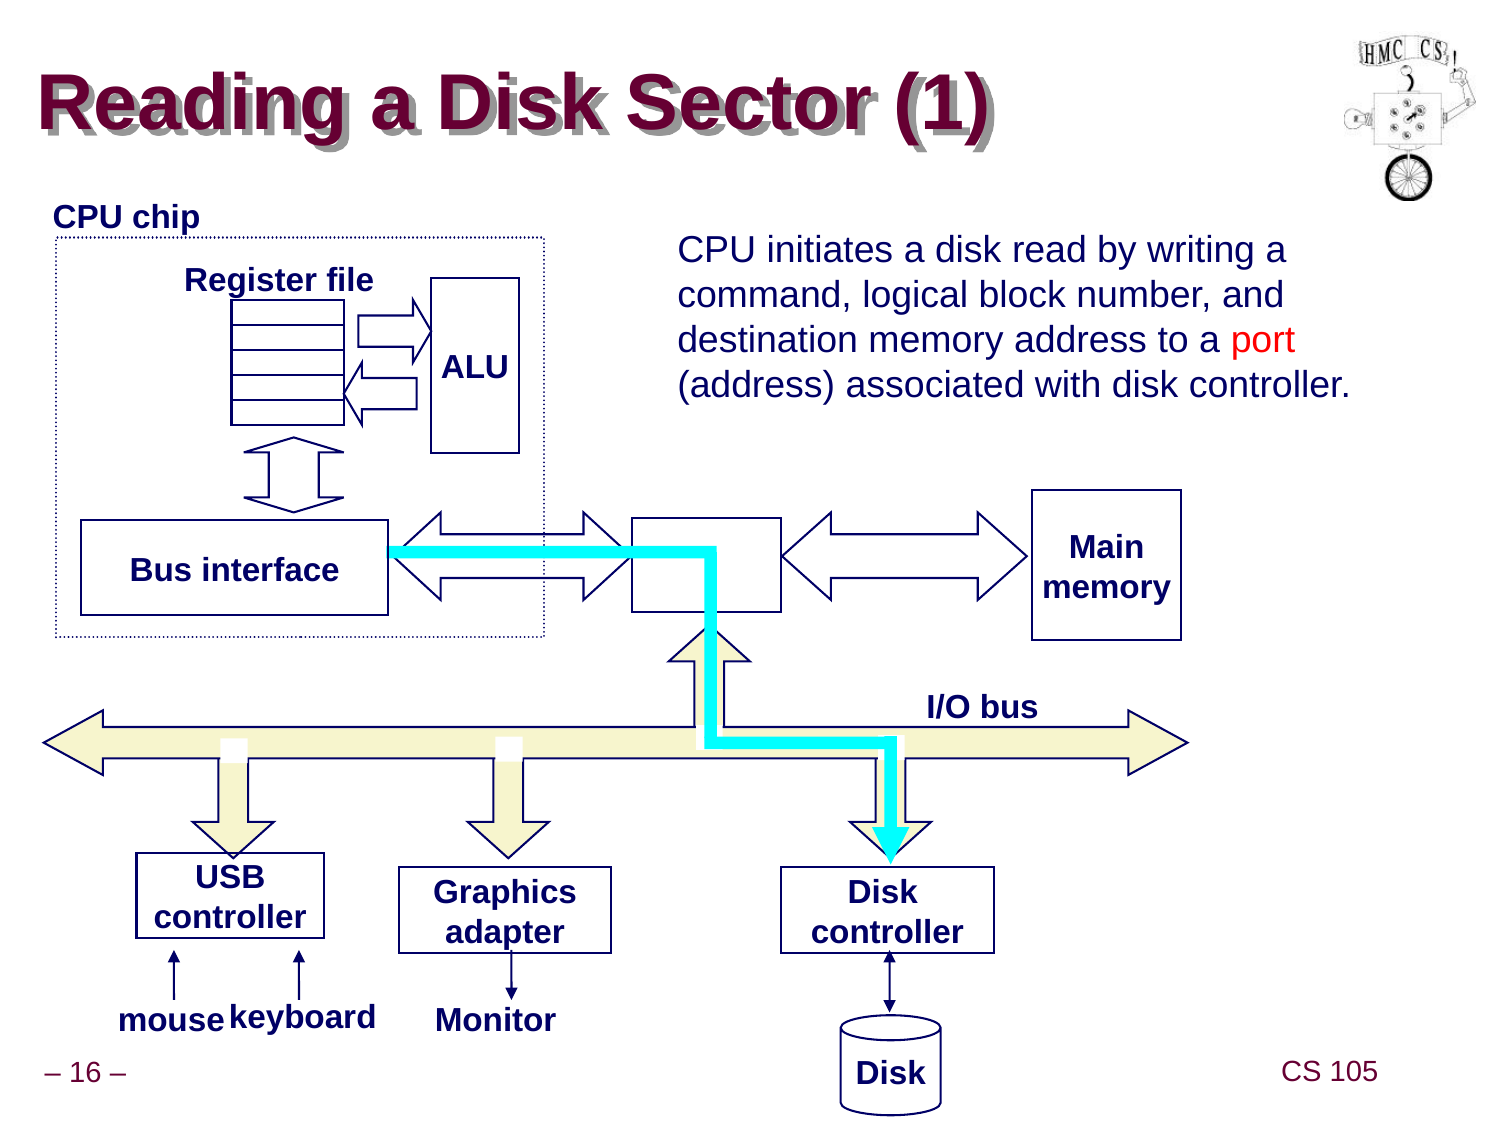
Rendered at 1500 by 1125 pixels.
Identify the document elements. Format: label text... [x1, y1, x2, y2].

text_box [43, 710, 878, 775]
text_box [544, 553, 632, 600]
text_box [668, 624, 710, 726]
text_box [723, 710, 1188, 775]
text_box [711, 626, 750, 726]
text_box Main memory [1032, 490, 1182, 641]
text_box I/O bus [911, 677, 1054, 732]
text_box Disk [840, 1015, 941, 1116]
text_box [467, 759, 549, 859]
text_box [56, 237, 544, 638]
title Reading a Disk Sector (1) [35, 40, 1246, 169]
text_box [192, 759, 274, 852]
text_box [220, 738, 248, 764]
text_box Bus interface [81, 520, 389, 616]
text_box USB controller [136, 852, 324, 939]
text_box [167, 949, 181, 990]
text_box [505, 949, 518, 990]
text_box [884, 736, 897, 865]
text_box Graphics adapter [398, 867, 612, 953]
text_box [292, 949, 306, 987]
text_box CPU chip [37, 187, 216, 243]
text_box [883, 949, 896, 1013]
text_box [849, 759, 890, 853]
text_box [878, 735, 905, 761]
text_box Disk controller [781, 867, 994, 953]
text_box keyboard [214, 987, 392, 1043]
text_box [696, 725, 723, 750]
text_box [632, 517, 782, 613]
text_box CPU initiates a disk read by writing a command, logical block number, and destination memory address to a port (address) associated with disk controller. [662, 217, 1463, 412]
picture [1344, 31, 1476, 201]
text_box [891, 759, 932, 853]
text_box mouse [103, 990, 240, 1046]
text_box [782, 512, 1027, 600]
text_box [495, 736, 523, 762]
text_box Monitor [419, 990, 572, 1046]
text_box [841, 1015, 941, 1040]
text_box [544, 512, 627, 552]
